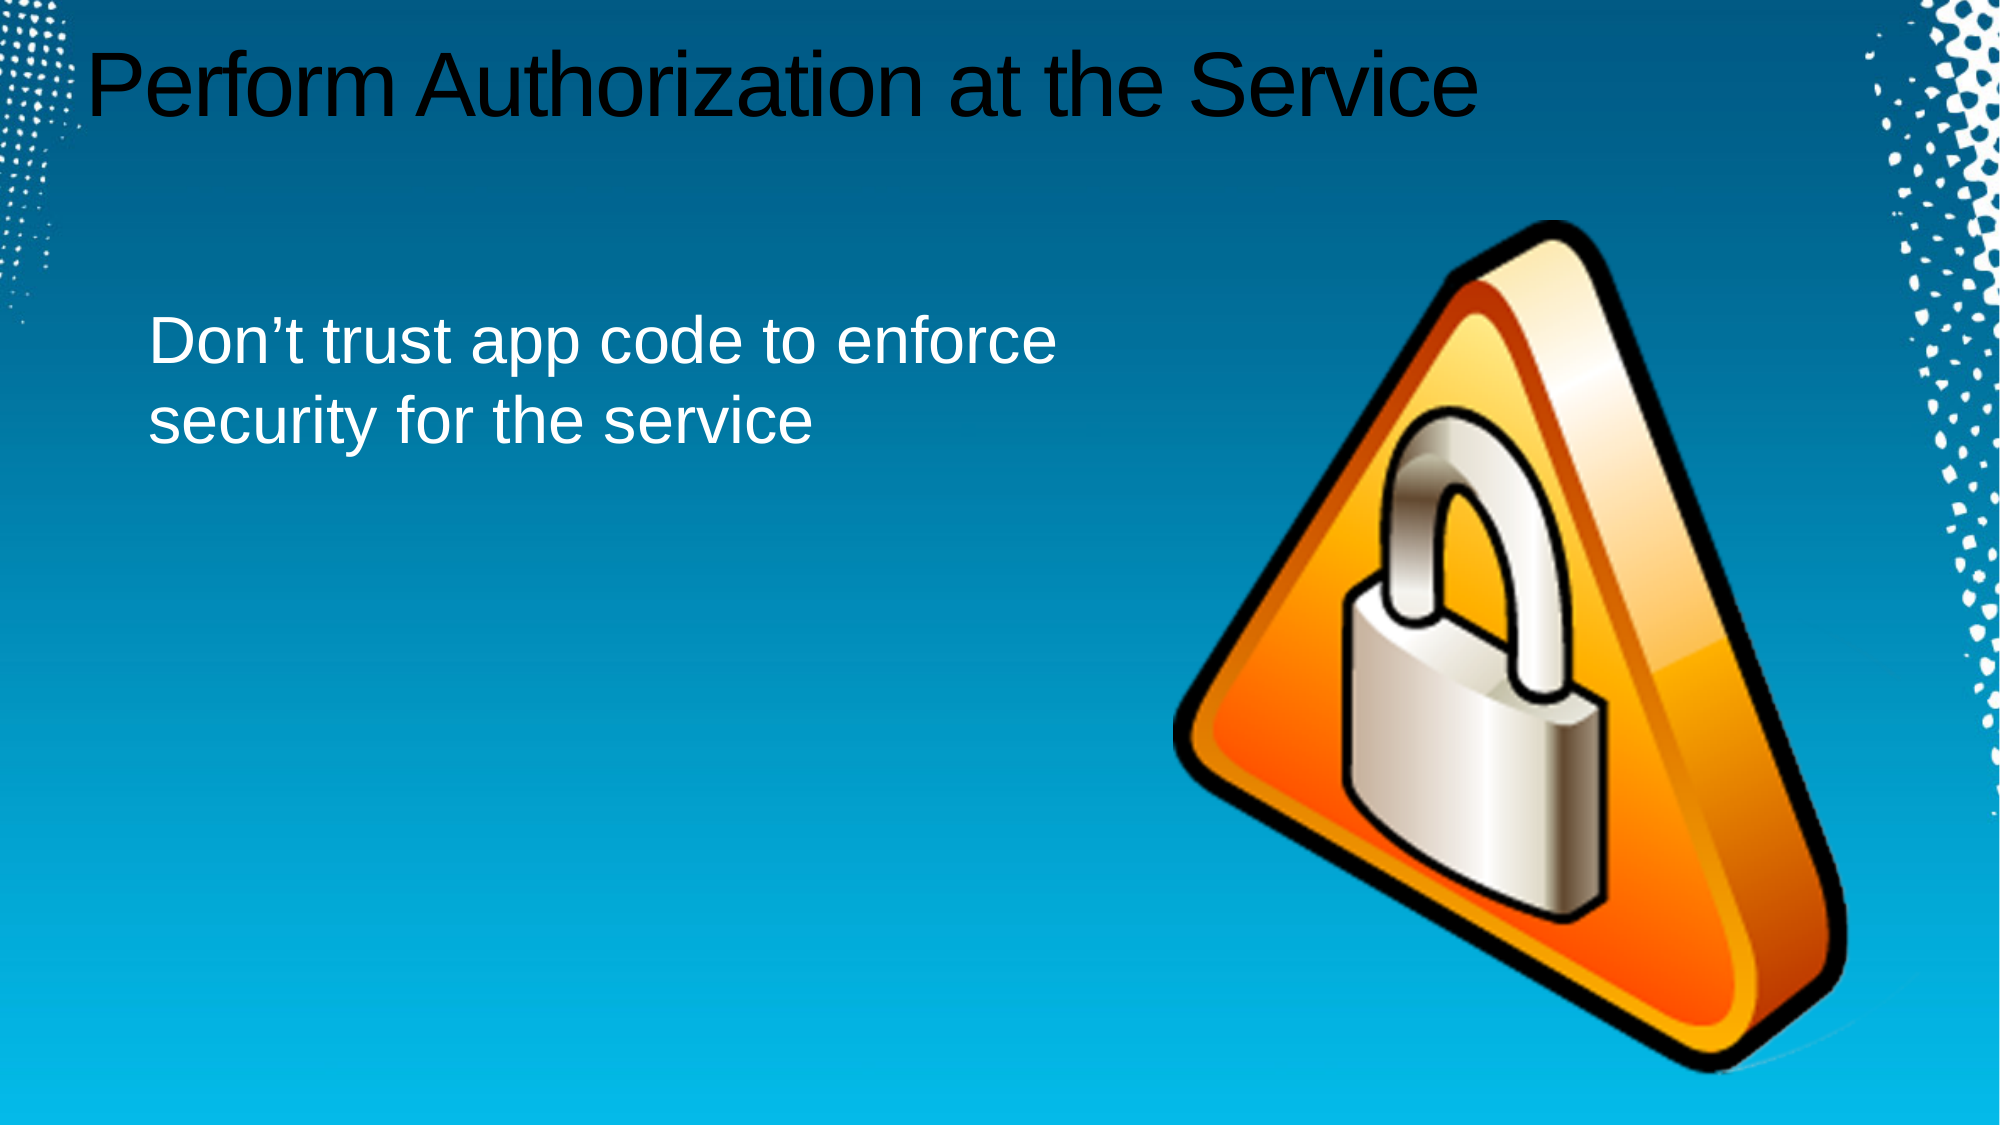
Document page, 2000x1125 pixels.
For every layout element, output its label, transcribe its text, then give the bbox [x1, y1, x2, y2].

picture [1982, 714, 1993, 729]
picture [10, 69, 17, 78]
picture [16, 22, 23, 34]
picture [0, 24, 9, 33]
picture [31, 131, 37, 138]
picture [1978, 517, 1987, 527]
picture [1898, 188, 1912, 198]
picture [58, 32, 66, 41]
picture [9, 84, 15, 91]
picture [33, 116, 40, 124]
picture [1994, 382, 2000, 391]
picture [1993, 321, 2000, 339]
picture [33, 0, 42, 10]
picture [1970, 426, 1980, 436]
picture [11, 55, 21, 64]
picture [6, 97, 12, 105]
picture [1892, 212, 1902, 216]
picture [43, 42, 49, 53]
picture [1963, 335, 1972, 344]
picture [38, 74, 47, 80]
picture [0, 155, 5, 163]
picture [1914, 308, 1929, 326]
text_box Don’t trust app code to enforce security for the service [148, 296, 1168, 457]
picture [1909, 274, 1920, 291]
picture [1957, 187, 1971, 200]
picture [1974, 683, 1985, 694]
picture [1963, 535, 1977, 550]
picture [1946, 525, 1956, 533]
picture [1992, 438, 2000, 448]
picture [1942, 465, 1958, 483]
picture [29, 27, 38, 38]
picture [1922, 200, 1934, 207]
picture [1995, 582, 2000, 595]
picture [1914, 164, 1923, 177]
picture [1988, 691, 2000, 709]
picture [45, 16, 55, 24]
picture [1920, 257, 1932, 264]
picture [1955, 246, 1965, 256]
picture [13, 41, 25, 49]
picture [1928, 399, 1939, 415]
picture [1980, 460, 1987, 469]
picture [1925, 87, 1941, 99]
picture [1935, 0, 2000, 306]
picture [30, 14, 40, 23]
picture [1955, 557, 1965, 573]
picture [1946, 155, 1961, 167]
picture [1953, 301, 1962, 312]
picture [56, 47, 64, 55]
title Perform Authorization at the Service [85, 37, 1914, 138]
picture [1968, 481, 1978, 492]
picture [1941, 324, 1952, 332]
picture [17, 129, 23, 136]
picture [1174, 221, 1849, 1074]
picture [1945, 213, 1955, 220]
picture [55, 62, 62, 69]
picture [1973, 368, 1982, 380]
picture [54, 76, 60, 83]
picture [0, 40, 9, 45]
picture [1919, 367, 1930, 378]
picture [1972, 570, 1986, 583]
picture [1983, 404, 1992, 414]
picture [1984, 349, 1992, 357]
picture [1960, 392, 1970, 403]
picture [1942, 269, 1953, 276]
picture [33, 88, 42, 97]
picture [1963, 589, 1976, 607]
picture [1969, 625, 1985, 642]
picture [1911, 223, 1918, 230]
picture [1930, 291, 1941, 297]
picture [1929, 27, 1945, 45]
picture [42, 31, 53, 39]
picture [1900, 240, 1912, 254]
picture [16, 143, 21, 151]
picture [1972, 312, 1985, 322]
picture [1981, 604, 2000, 620]
picture [1935, 431, 1946, 449]
picture [1915, 109, 1924, 119]
picture [1950, 359, 1960, 366]
picture [1991, 747, 2000, 765]
picture [1990, 492, 2000, 505]
picture [41, 59, 48, 67]
picture [47, 0, 57, 10]
picture [1932, 235, 1943, 241]
picture [1979, 657, 1995, 676]
picture [1948, 413, 1958, 424]
picture [1938, 122, 1950, 133]
picture [1952, 502, 1967, 516]
picture [28, 42, 36, 53]
picture [1935, 177, 1945, 189]
picture [1926, 344, 1939, 358]
picture [3, 10, 11, 18]
picture [1925, 141, 1935, 155]
picture [1988, 547, 2000, 561]
picture [24, 72, 32, 79]
picture [18, 0, 29, 6]
picture [18, 13, 26, 19]
picture [1935, 379, 1948, 391]
picture [1889, 152, 1901, 166]
picture [1921, 0, 1934, 8]
picture [1991, 637, 2000, 652]
picture [34, 101, 43, 111]
picture [26, 57, 34, 68]
picture [1958, 445, 1968, 460]
picture [1963, 278, 1976, 291]
